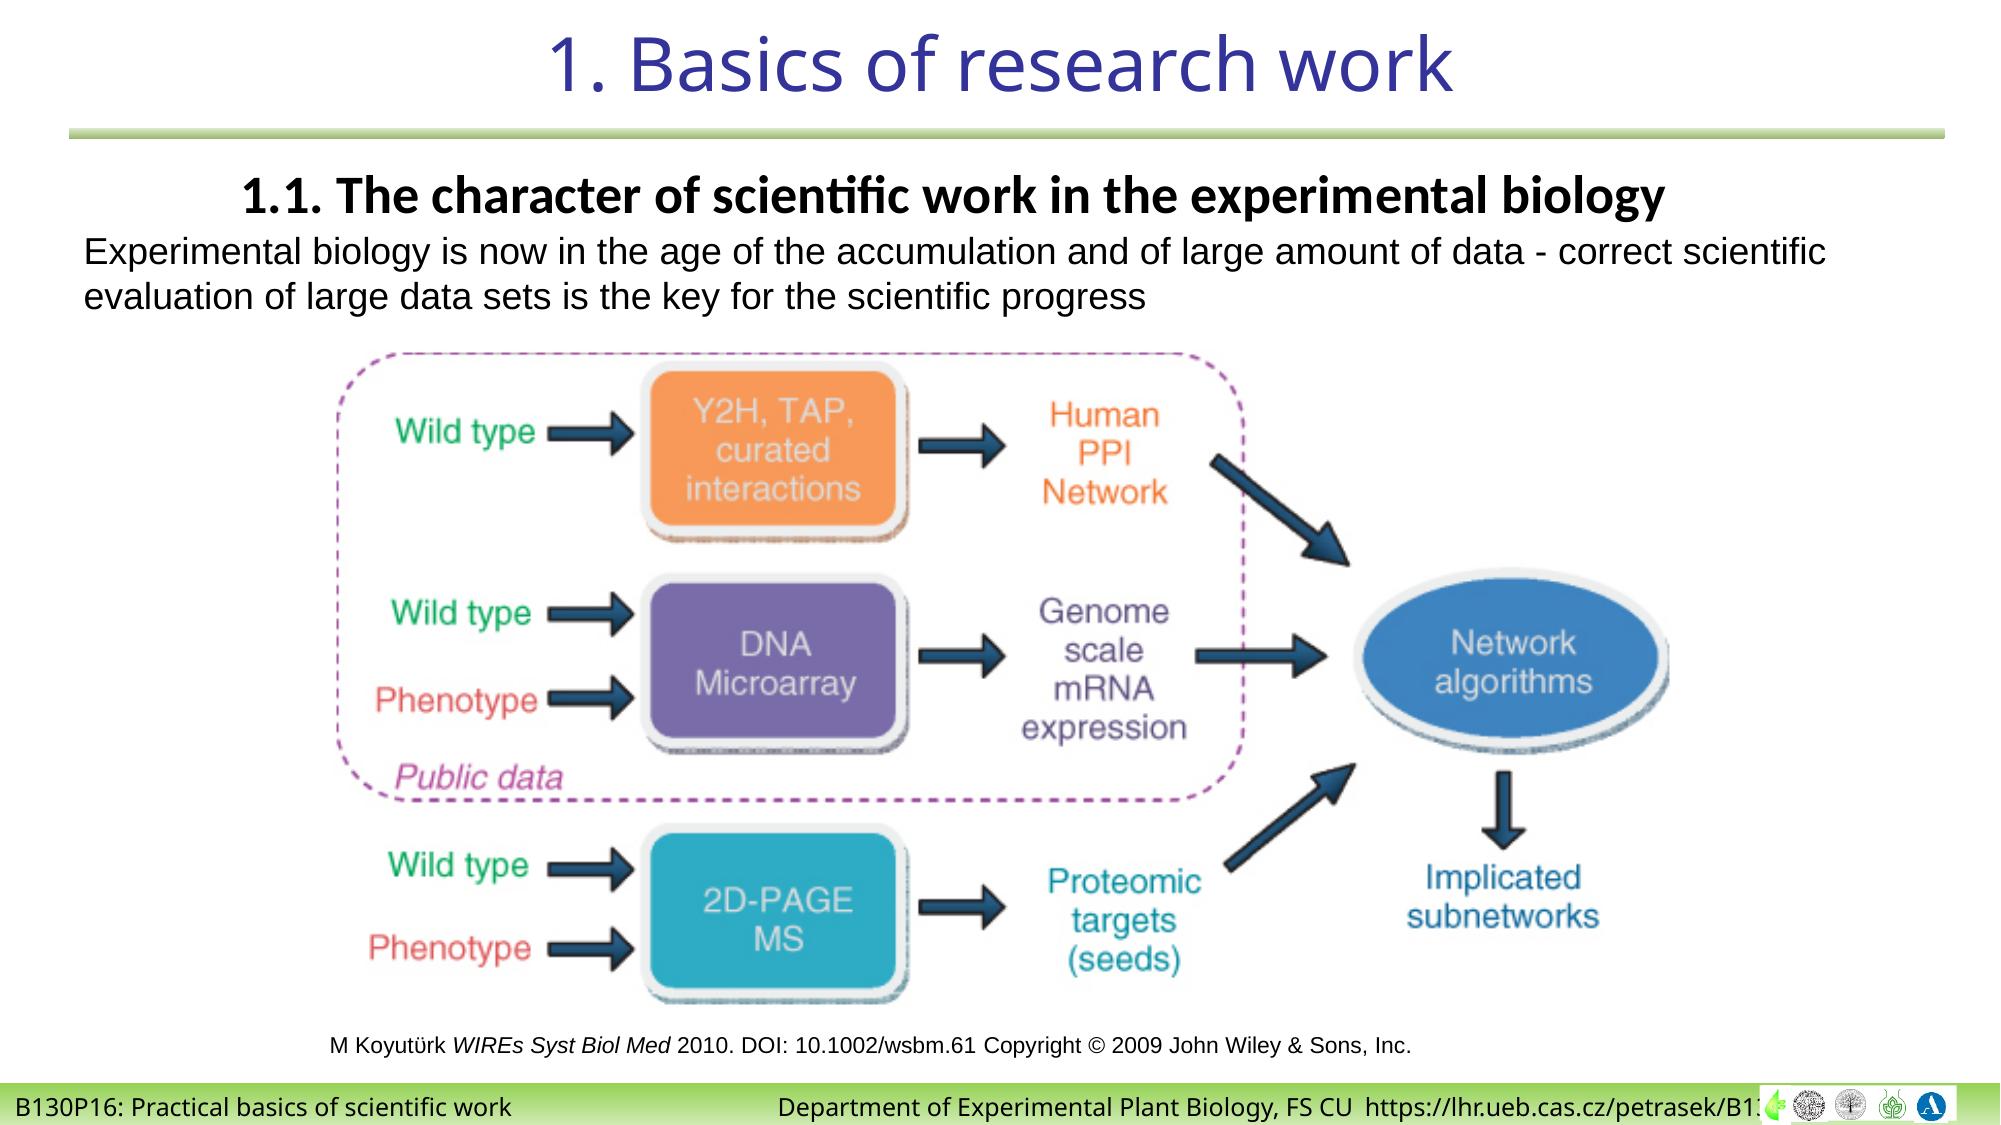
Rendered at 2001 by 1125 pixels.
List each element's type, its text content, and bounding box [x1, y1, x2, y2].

text_box [66, 125, 1948, 141]
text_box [0, 1083, 2000, 1125]
text_box M Koyutϋrk WIREs Syst Biol Med 2010. DOI: 10.1002/wsbm.61 Copyright © 2009 John Wiley & Sons, Inc. [314, 1023, 1733, 1066]
picture [333, 349, 1674, 1010]
text_box 1.1. The character of scientific work in the experimental biology [225, 151, 1787, 219]
text_box Experimental biology is now in the age of the accumulation and of large amount of data - correct scientific evaluation of large data sets is the key for the scientific progress [68, 219, 1945, 325]
text_box 1. Basics of research work [530, 8, 1470, 114]
